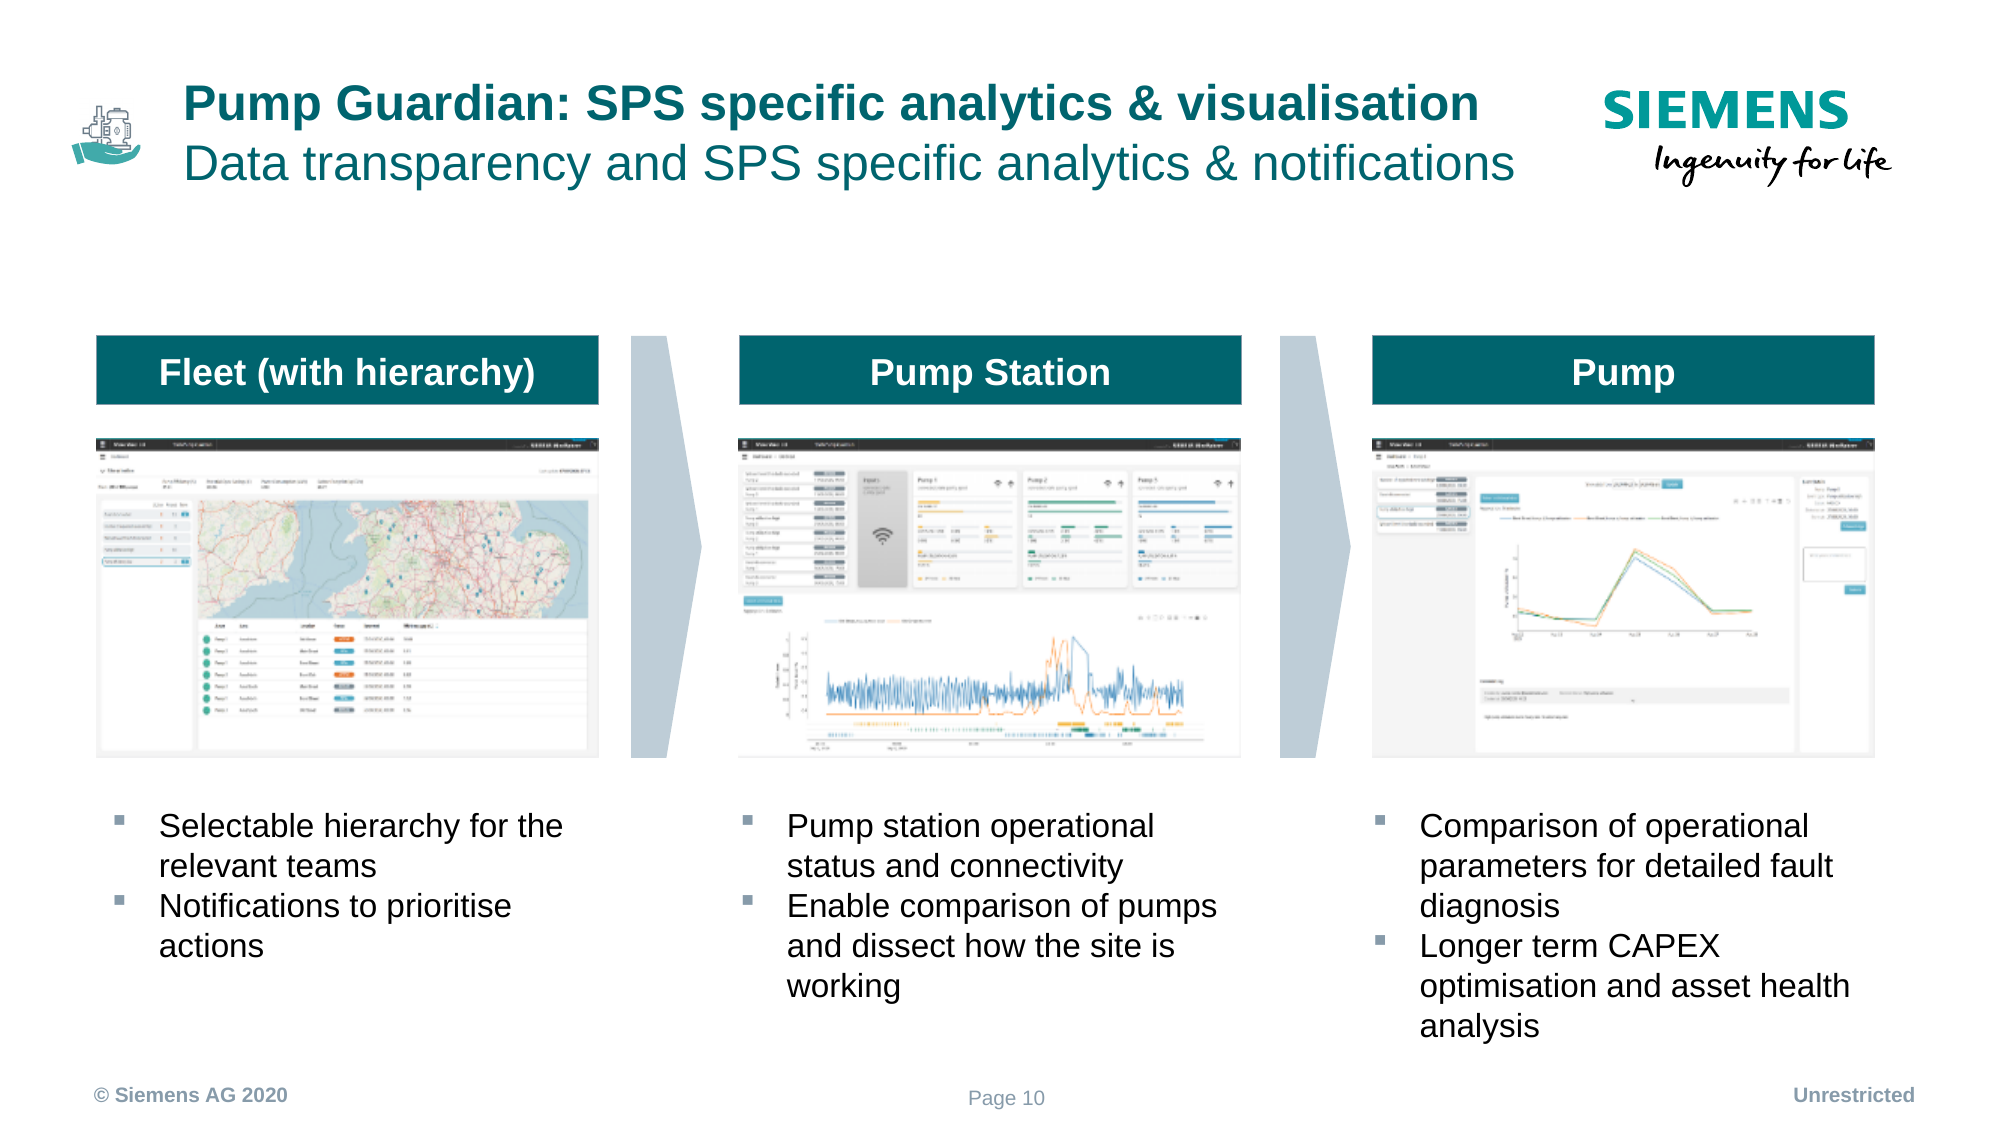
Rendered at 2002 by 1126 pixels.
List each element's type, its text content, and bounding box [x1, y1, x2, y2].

picture [738, 438, 1241, 758]
text_box Comparison of operational parameters for detailed fault diagnosis Longer term CAPEX optimisation and asset health analysis [1372, 804, 1875, 1045]
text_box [57, 82, 159, 184]
text_box Pump [1372, 335, 1875, 405]
text_box Pump station operational status and connectivity Enable comparison of pumps and dissect how the site is working [739, 804, 1242, 1045]
picture [96, 438, 599, 758]
title Pump Guardian: SPS specific analytics & visualisation Data transparency and SPS specific analytics & notifications [0, 0, 2001, 232]
text_box Fleet (with hierarchy) [96, 335, 599, 405]
picture [1372, 438, 1875, 758]
text_box [631, 335, 702, 758]
text_box [1280, 335, 1351, 758]
text_box Selectable hierarchy for the relevant teams Notifications to prioritise actions [111, 804, 599, 1005]
text_box Pump Station [739, 335, 1242, 405]
